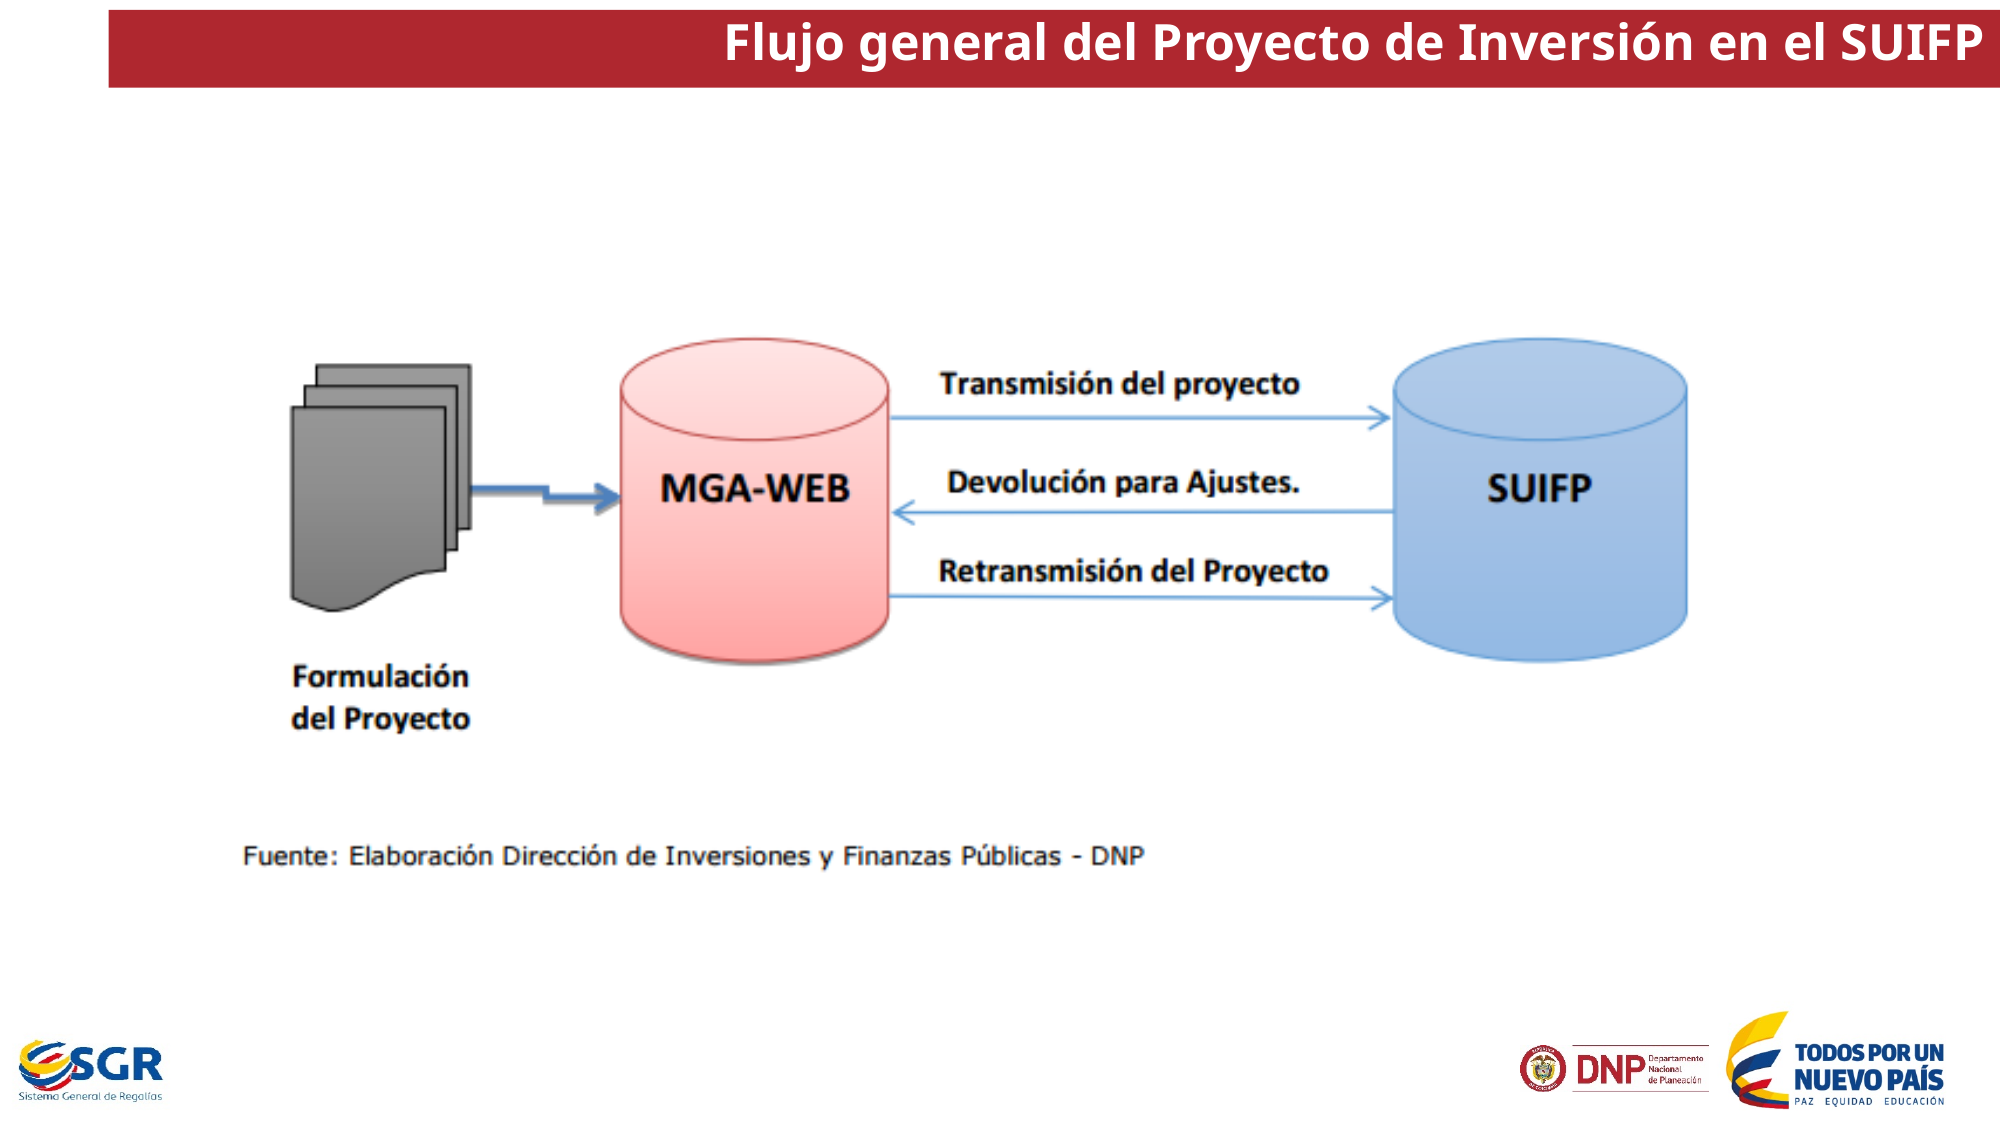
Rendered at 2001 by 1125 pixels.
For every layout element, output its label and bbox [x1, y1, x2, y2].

text_box [108, 9, 2000, 88]
picture [120, 232, 1834, 925]
text_box [1520, 1000, 1955, 1125]
picture [0, 1021, 186, 1124]
